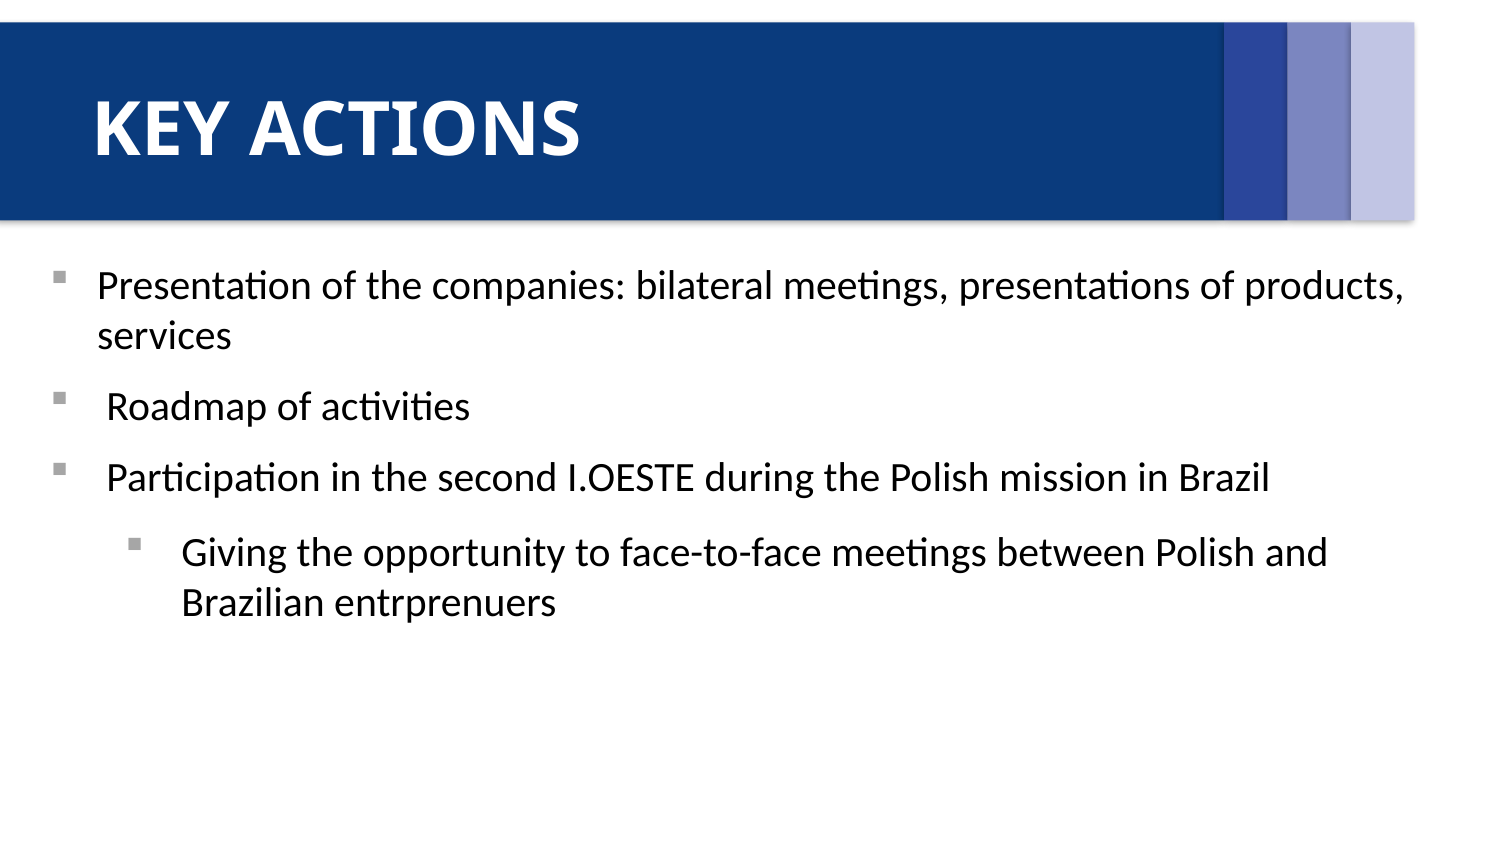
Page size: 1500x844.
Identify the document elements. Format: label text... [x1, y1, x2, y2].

title KEY ACTIONS [76, 55, 1159, 197]
list Presentation of the companies: bilateral meetings, presentations of products, services Roadmap of activities Participation in the second I.OESTE during the Polish mission in Brazil Giving the opportunity to face-to-face meetings between Polish and Brazilian entrprenuers [50, 257, 1451, 844]
